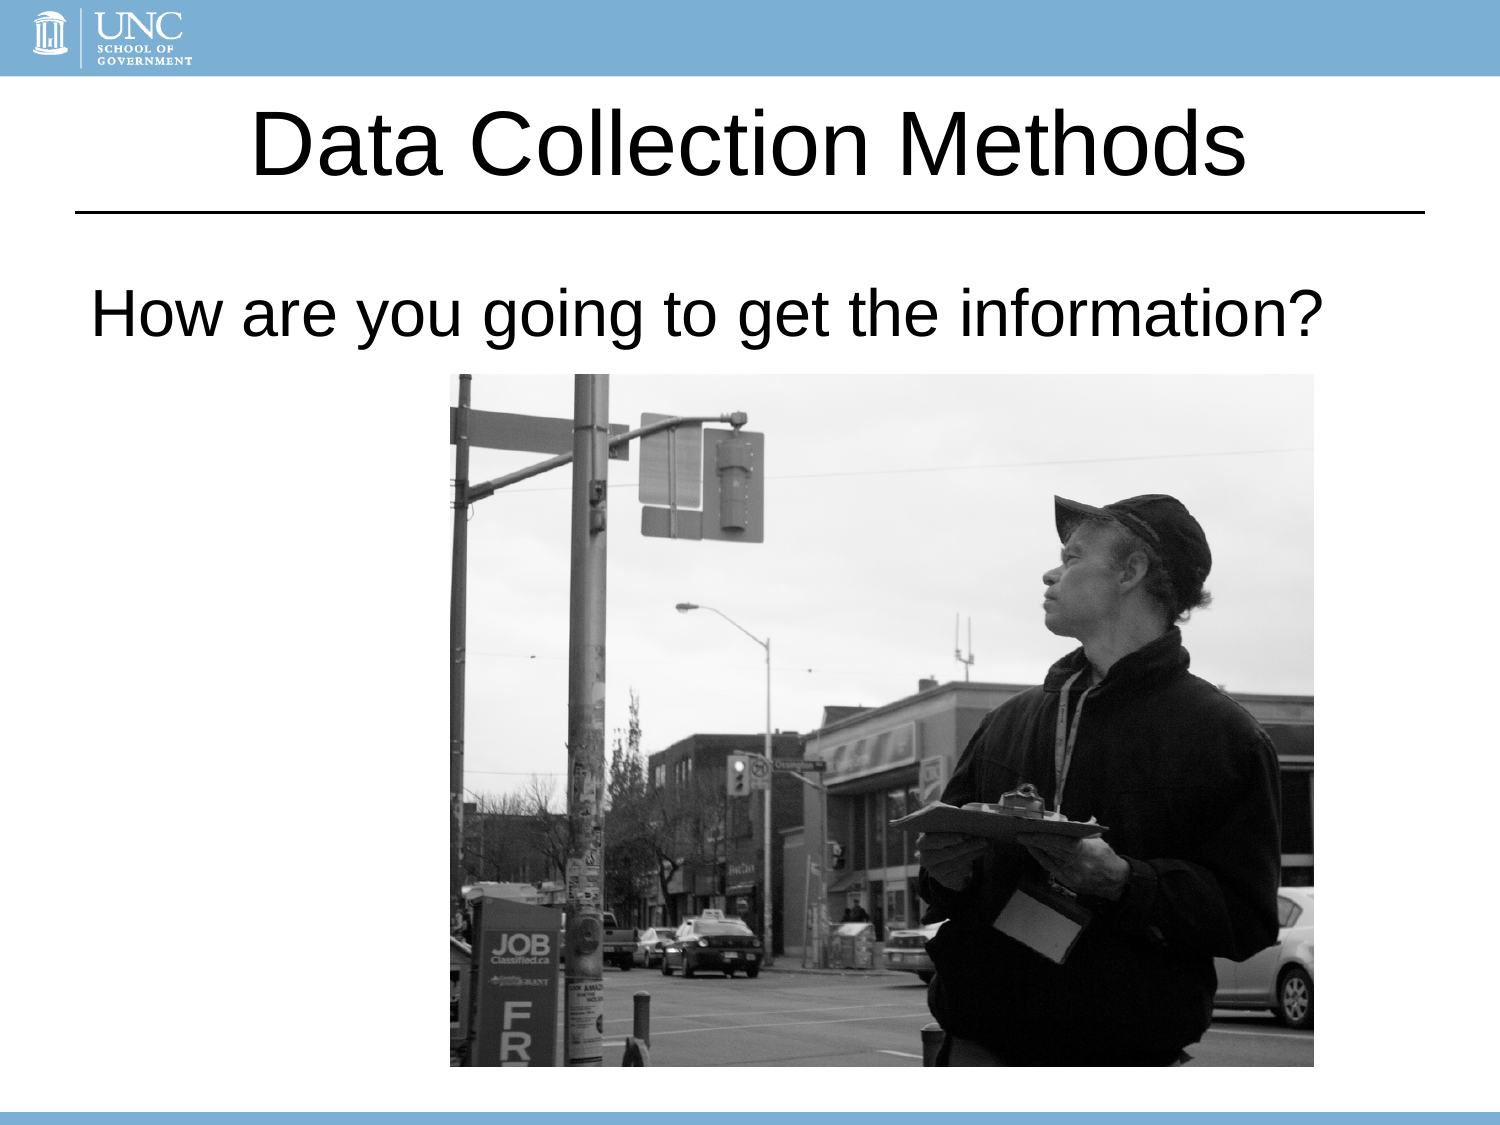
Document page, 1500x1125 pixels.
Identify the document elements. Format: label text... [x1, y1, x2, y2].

list How are you going to get the information? [75, 262, 1425, 1005]
picture [0, 0, 254, 99]
picture [449, 374, 1314, 1067]
title Data Collection Methods [75, 45, 1425, 233]
